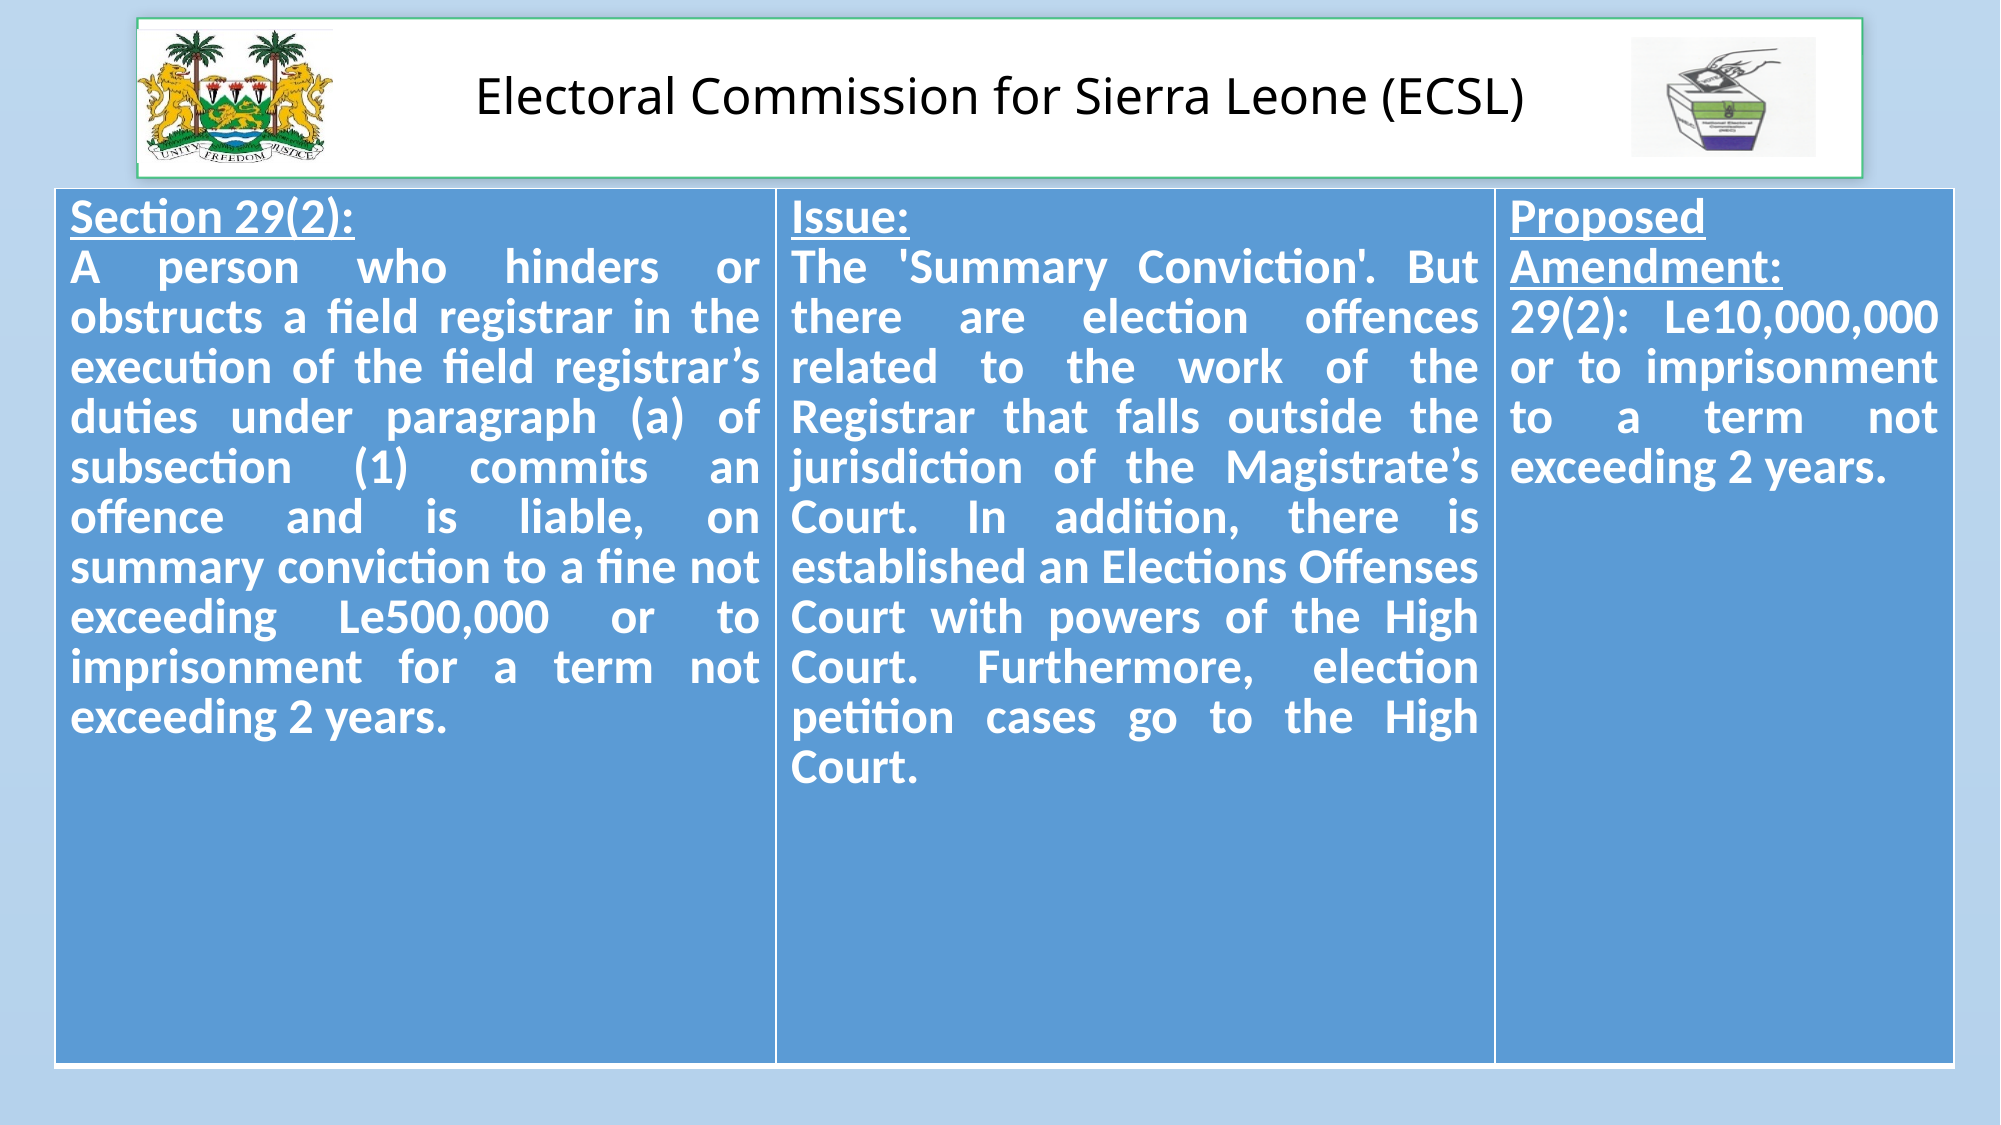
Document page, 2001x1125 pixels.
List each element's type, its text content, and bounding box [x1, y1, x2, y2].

picture [1631, 37, 1816, 157]
table_header Section 29(2): A person who hinders or obstructs a field registrar in the execution of the field registrar’s duties under paragraph (a) of subsection (1) commits an offence and is liable, on summary conviction to a fine not exceeding Le500,000 or to imprisonment for a term not exceeding 2 years. [56, 189, 775, 1063]
picture [137, 29, 333, 163]
table_header Proposed Amendment: 29(2): Le10,000,000 or to imprisonment to a term not exceeding 2 years. [1496, 189, 1953, 1063]
title Electoral Commission for Sierra Leone (ECSL) [136, 17, 1863, 179]
table_header Issue: The 'Summary Conviction'. But there are election offences related to the work of the Registrar that falls outside the jurisdiction of the Magistrate’s Court. In addition, there is established an Elections Offenses Court with powers of the High Court. Furthermore, election petition cases go to the High Court. [777, 189, 1494, 1063]
